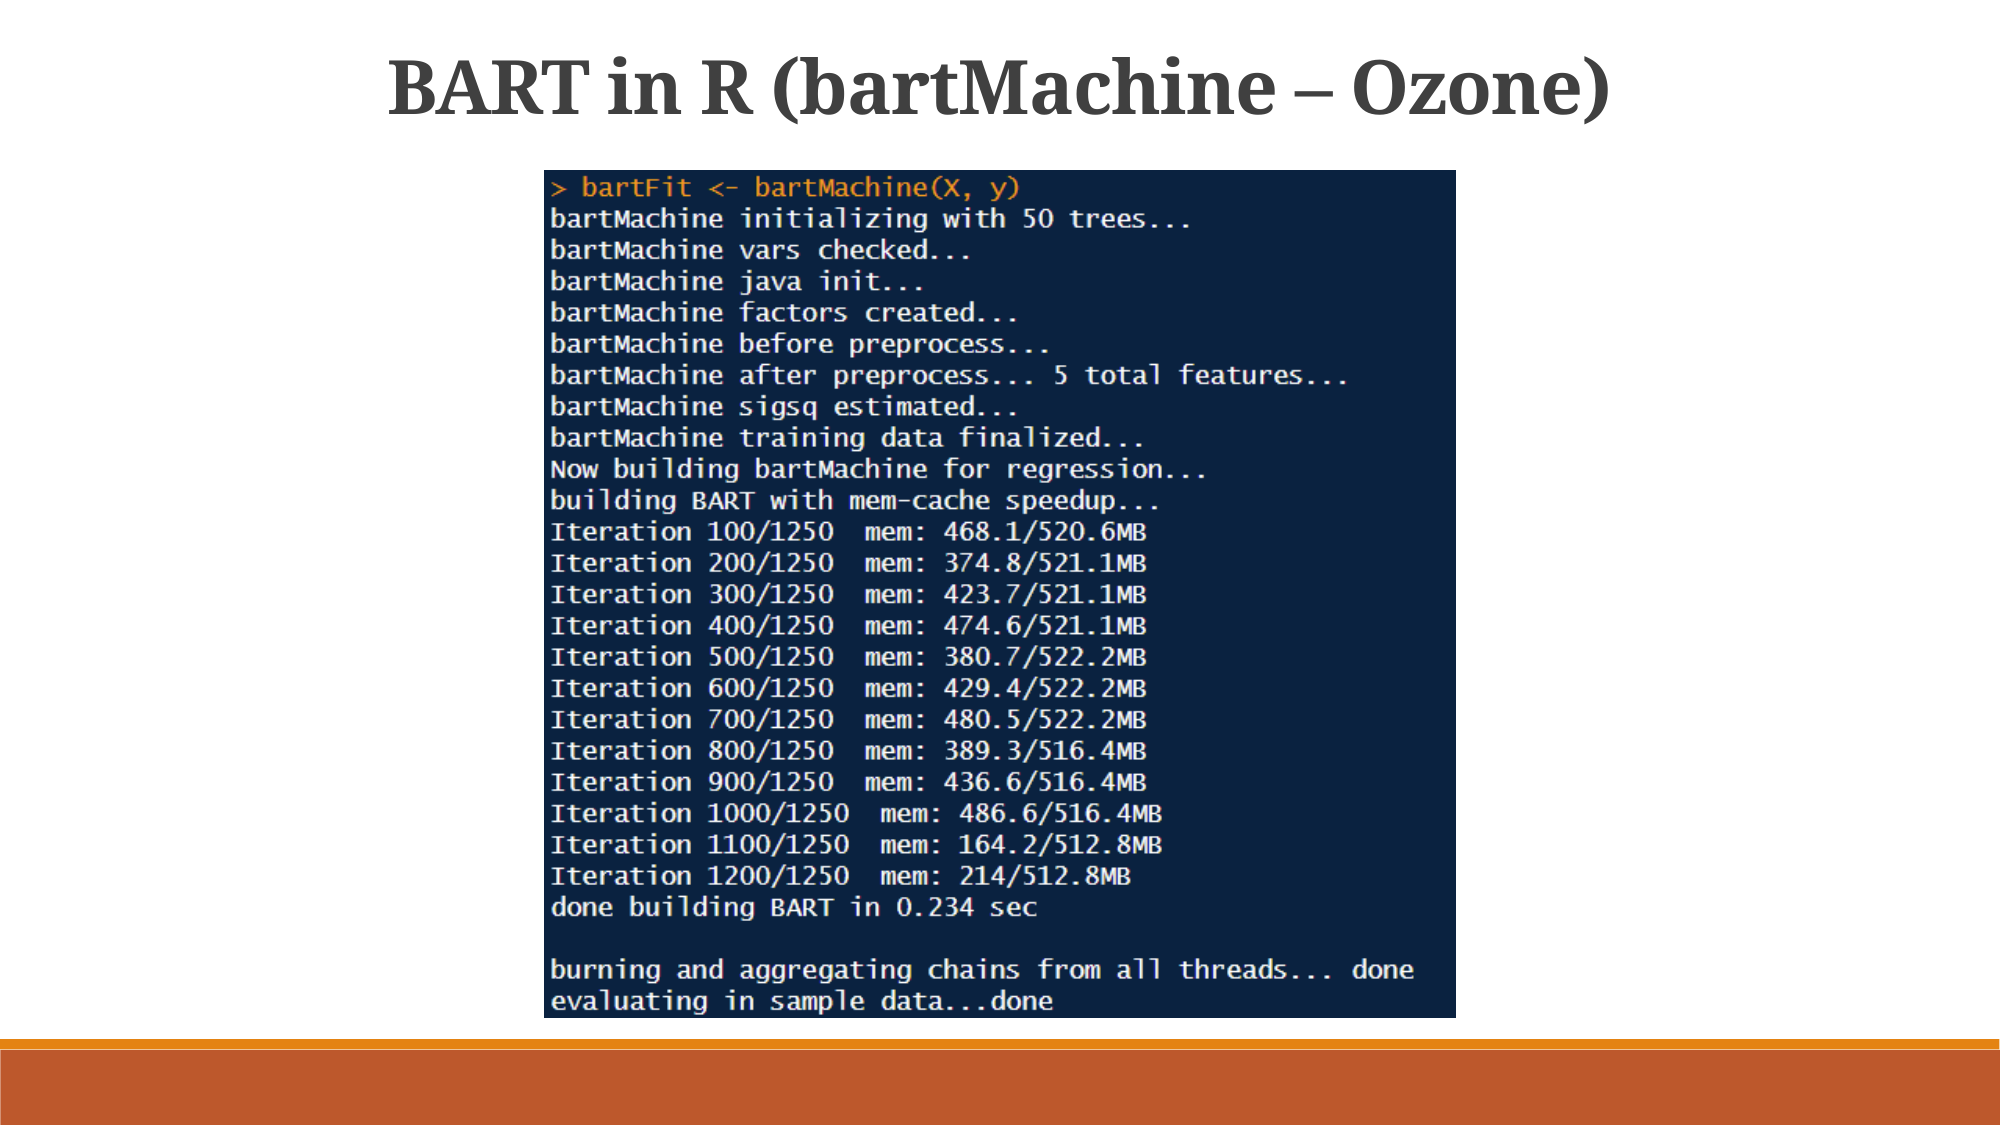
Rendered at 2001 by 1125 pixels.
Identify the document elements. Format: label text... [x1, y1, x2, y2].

picture [544, 170, 1456, 1019]
title BART in R (bartMachine – Ozone) [174, 37, 1825, 138]
